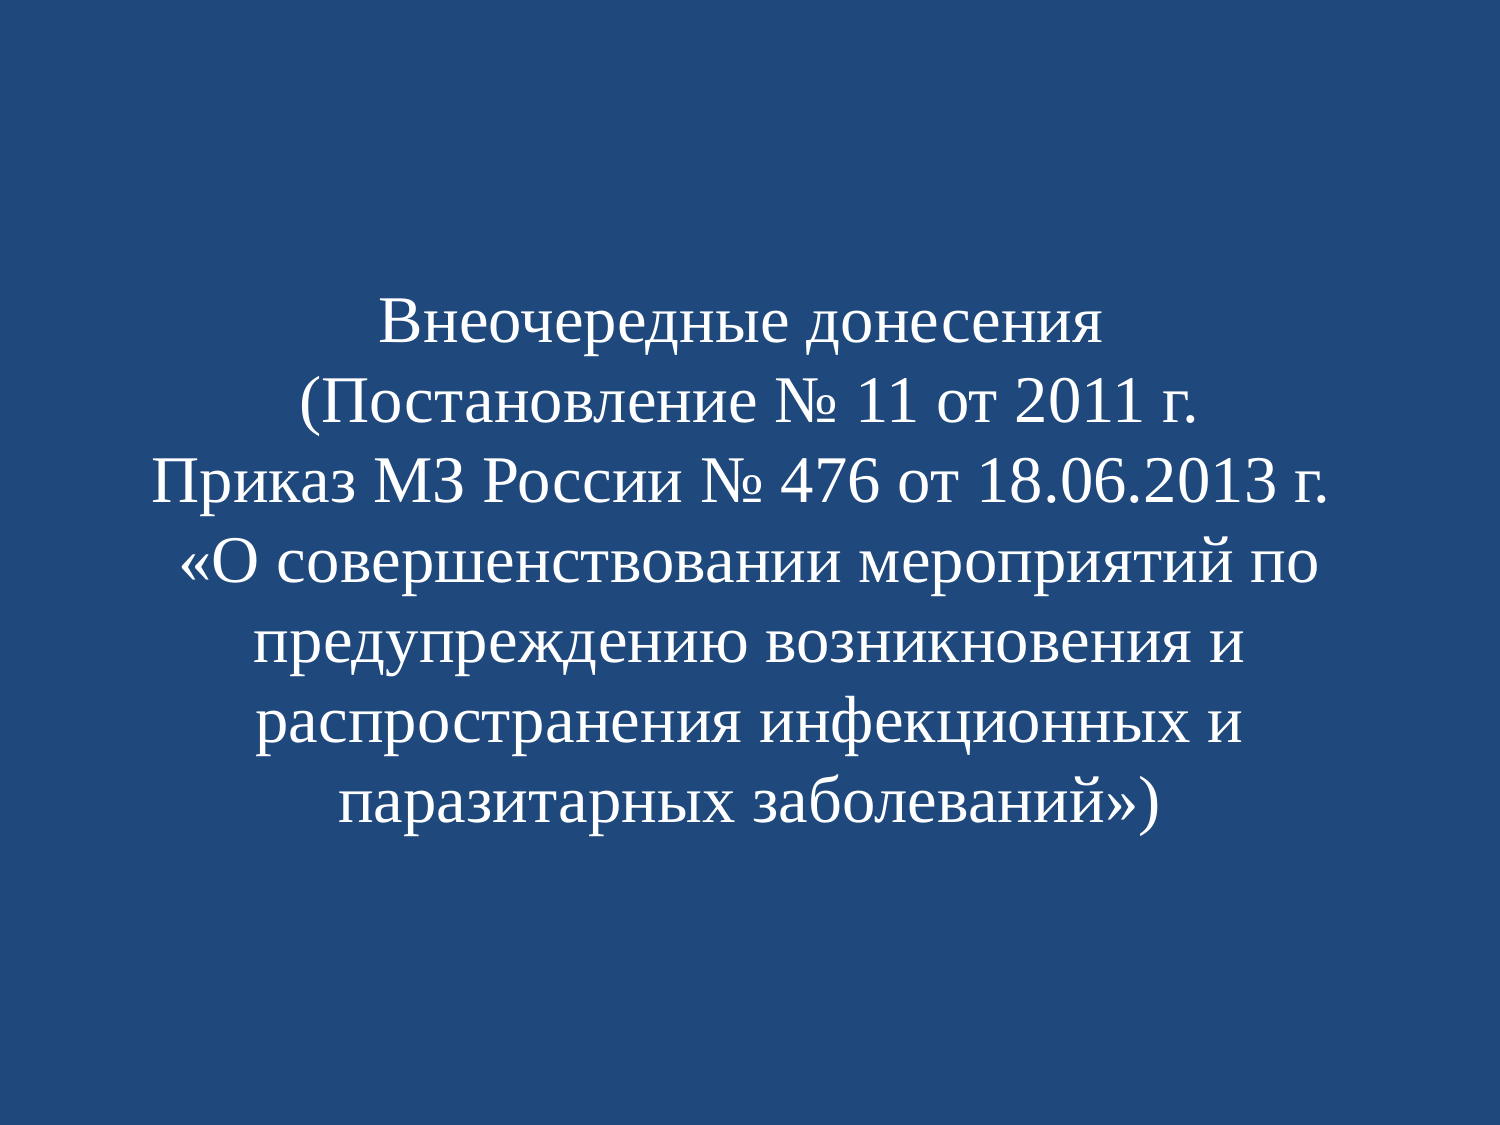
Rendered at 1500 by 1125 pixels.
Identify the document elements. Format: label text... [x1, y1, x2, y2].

title Внеочередные донесения (Постановление № 11 от 2011 г. Приказ МЗ России № 476 от 18.06.2013 г. «О совершенствовании мероприятий по предупреждению возникновения и распространения инфекционных и паразитарных заболеваний») [75, 45, 1425, 1067]
